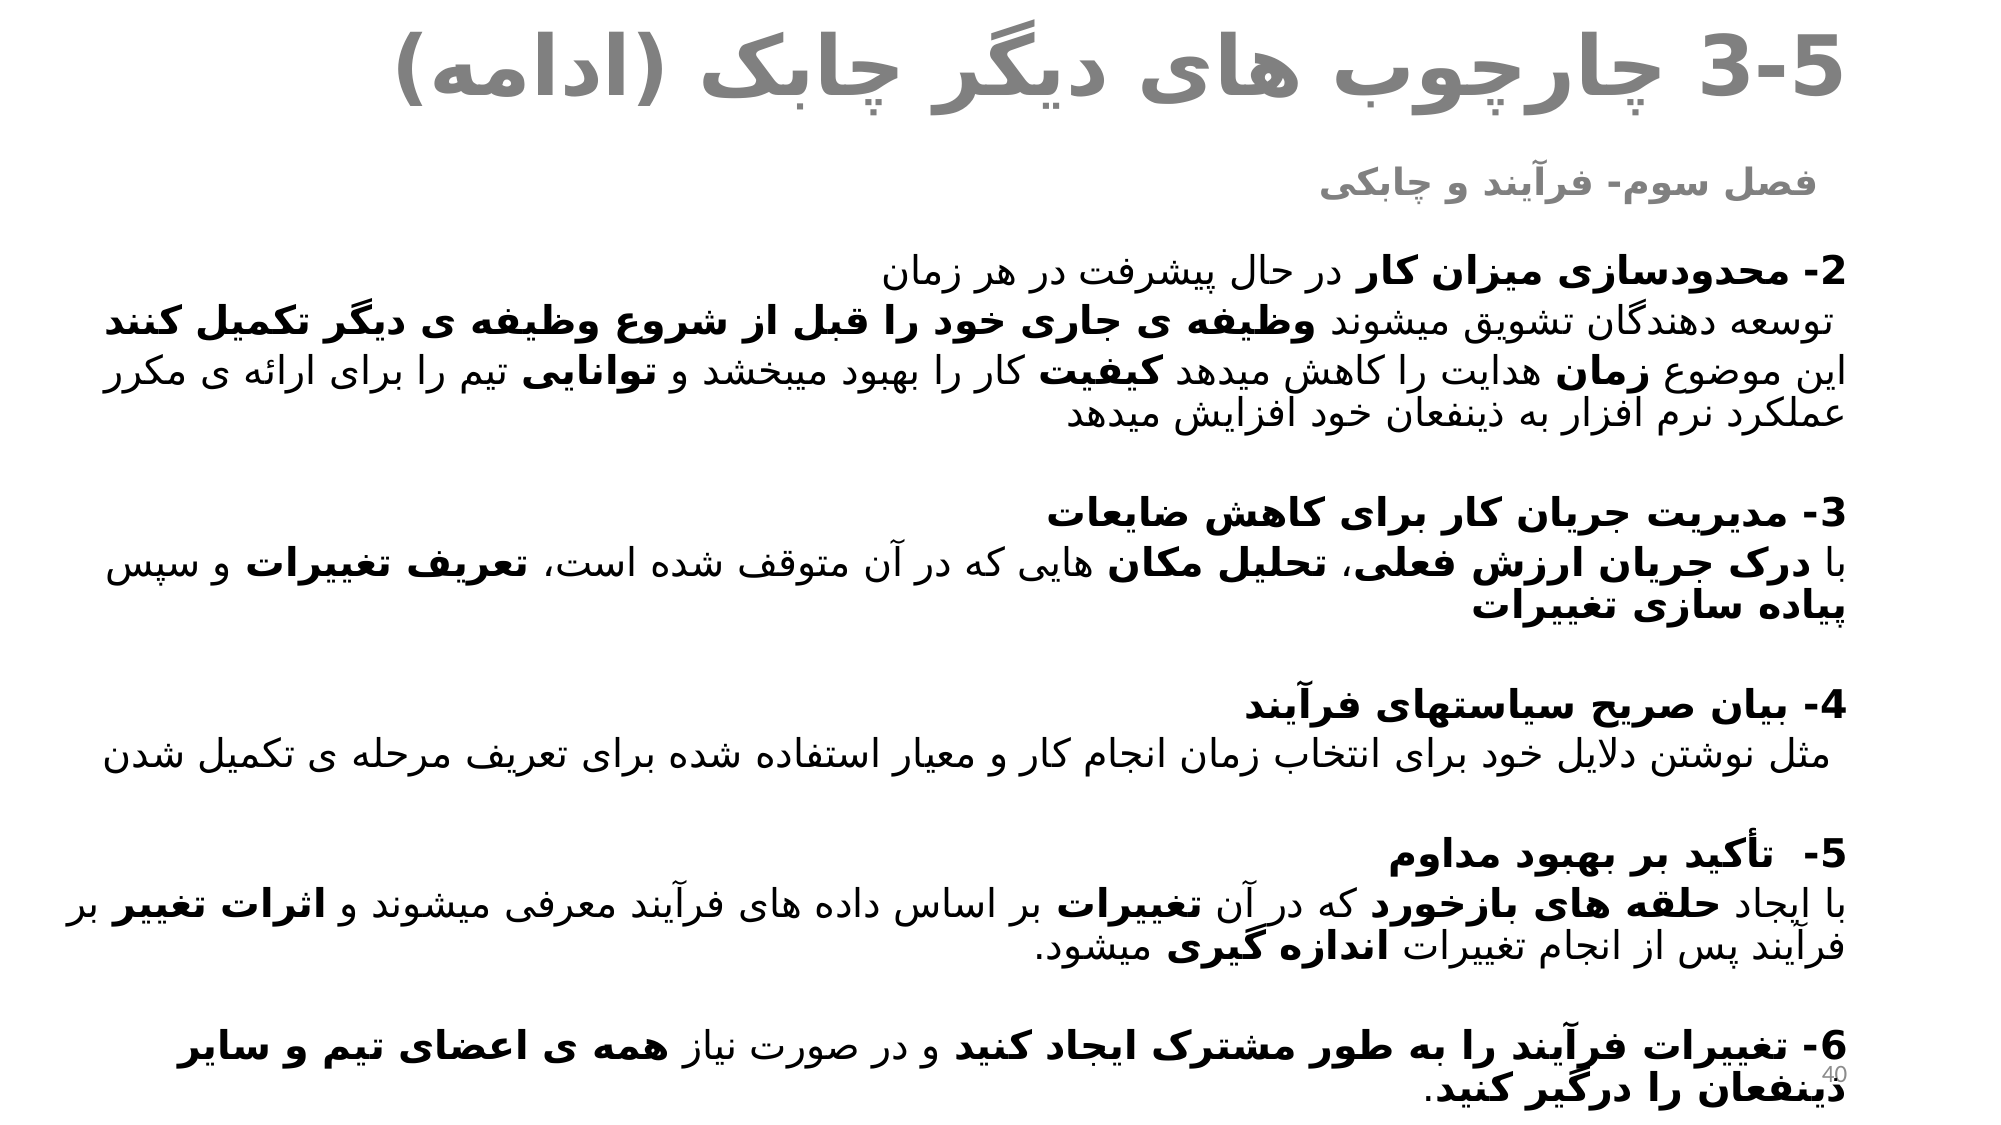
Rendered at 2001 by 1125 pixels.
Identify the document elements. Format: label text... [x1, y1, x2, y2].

title 3-5 چارچوب های دیگر چابک (ادامه) فصل سوم- فرآیند و چابکی [34, 3, 1863, 221]
list 2- محدودسازی میزان کار در حال پیشرفت در هر زمان توسعه دهندگان تشویق میشوند وظیفه ی جاری خود را قبل از شروع وظیفه ی دیگر تکمیل کنند این موضوع زمان هدایت را کاهش میدهد کیفیت کار را بهبود میبخشد و توانایی تیم را برای ارائه ی مکرر عملکرد نرم افزار به ذینفعان خود افزایش میدهد 3- مدیریت جریان کار برای کاهش ضایعات با درک جریان ارزش فعلی، تحلیل مکان هایی که در آن متوقف شده است، تعریف تغییرات و سپس پیاده سازی تغییرات 4- بیان صریح سیاستهای فرآیند مثل نوشتن دلایل خود برای انتخاب زمان انجام کار و معیار استفاده شده برای تعریف مرحله ی تکمیل شدن 5- تأکید بر بهبود مداوم با ایجاد حلقه های بازخورد که در آن تغییرات بر اساس داده های فرآیند معرفی میشوند و اثرات تغییر بر فرآیند پس از انجام تغییرات اندازه گیری میشود. 6- تغییرات فرآیند را به طور مشترک ایجاد کنید و در صورت نیاز همه ی اعضای تیم و سایر ذینفعان را درگیر کنید. [34, 221, 1863, 1122]
slide_number 40 [1412, 1042, 1863, 1103]
